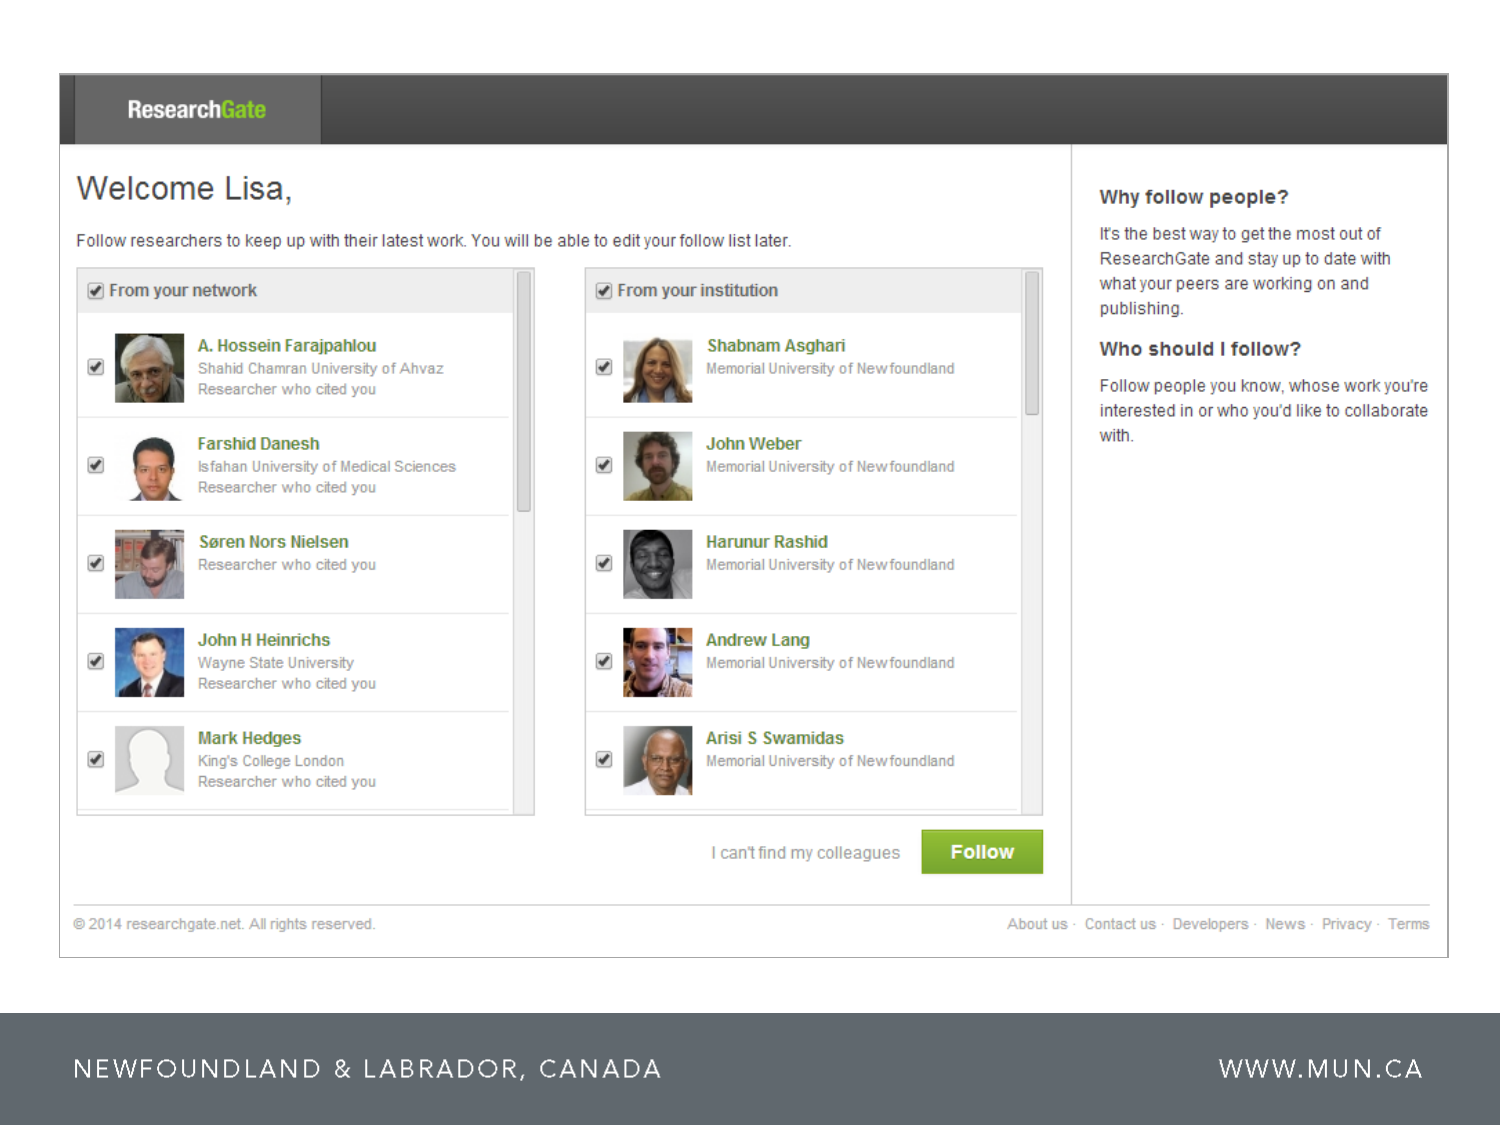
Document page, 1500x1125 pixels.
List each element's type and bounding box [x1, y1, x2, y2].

picture [60, 63, 1448, 958]
picture [0, 1013, 1500, 1125]
